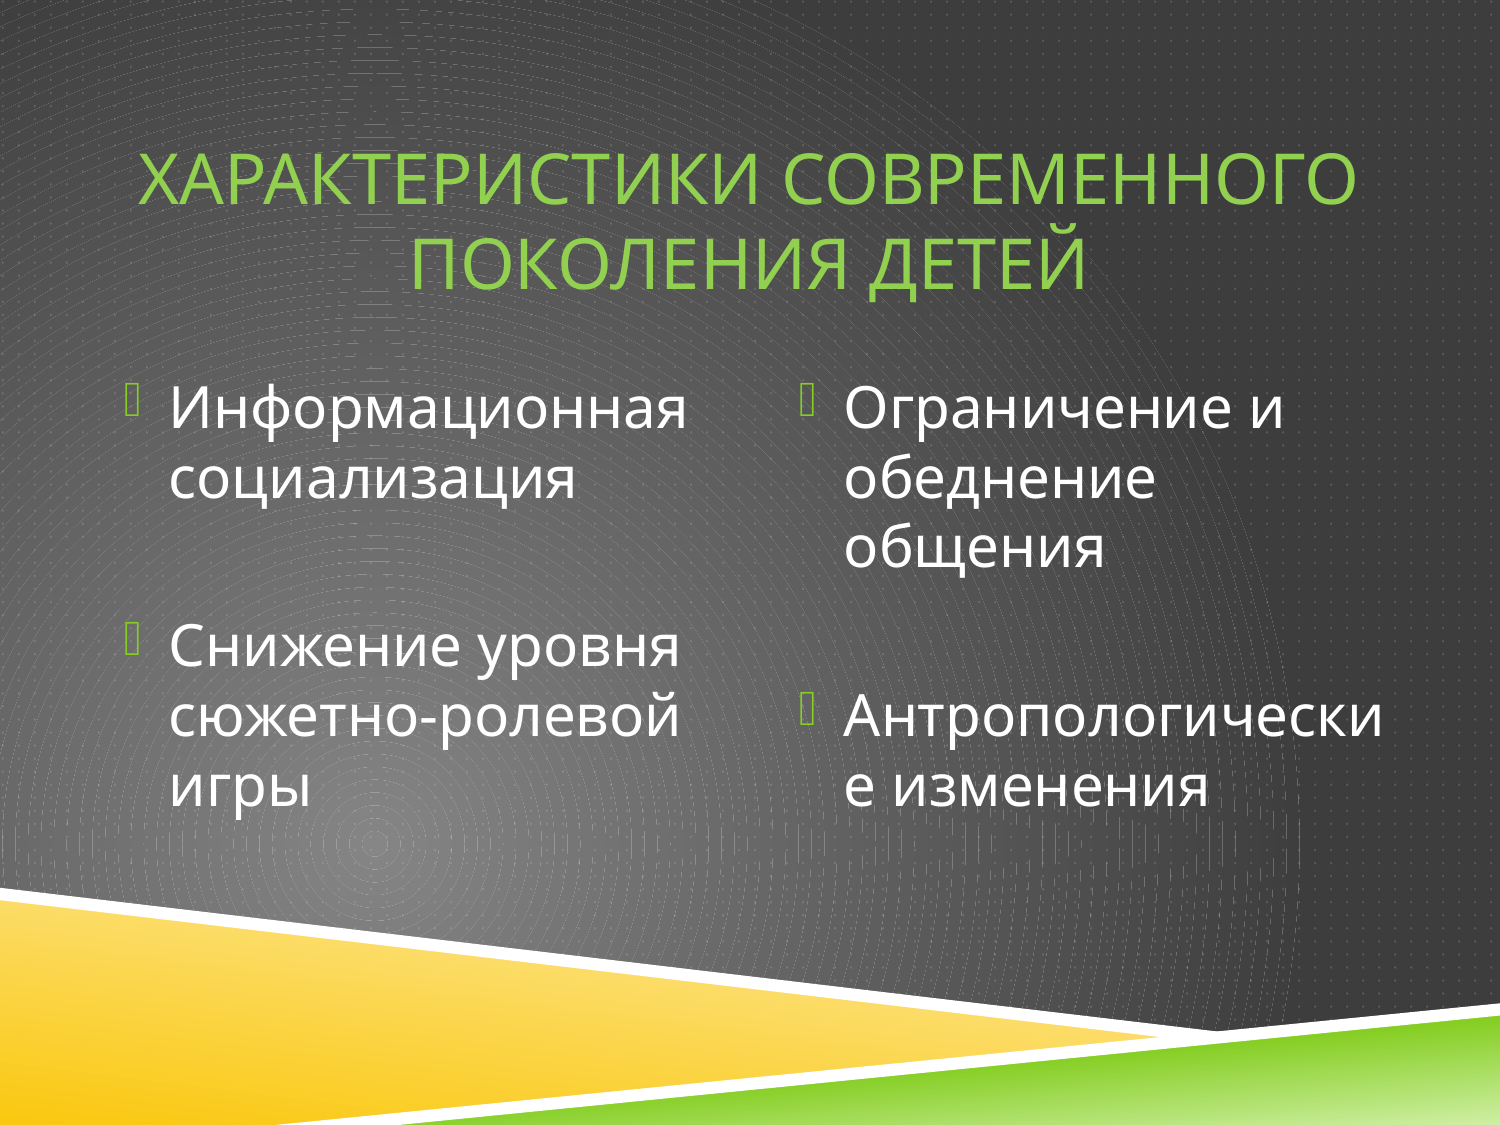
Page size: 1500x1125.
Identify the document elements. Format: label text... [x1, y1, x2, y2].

list Информационная социализация Снижение уровня сюжетно-ролевой игры [112, 362, 713, 888]
list Ограничение и обеднение общения Антропологические изменения [787, 362, 1388, 888]
title Характеристики Современного поколения детей [112, 125, 1388, 313]
